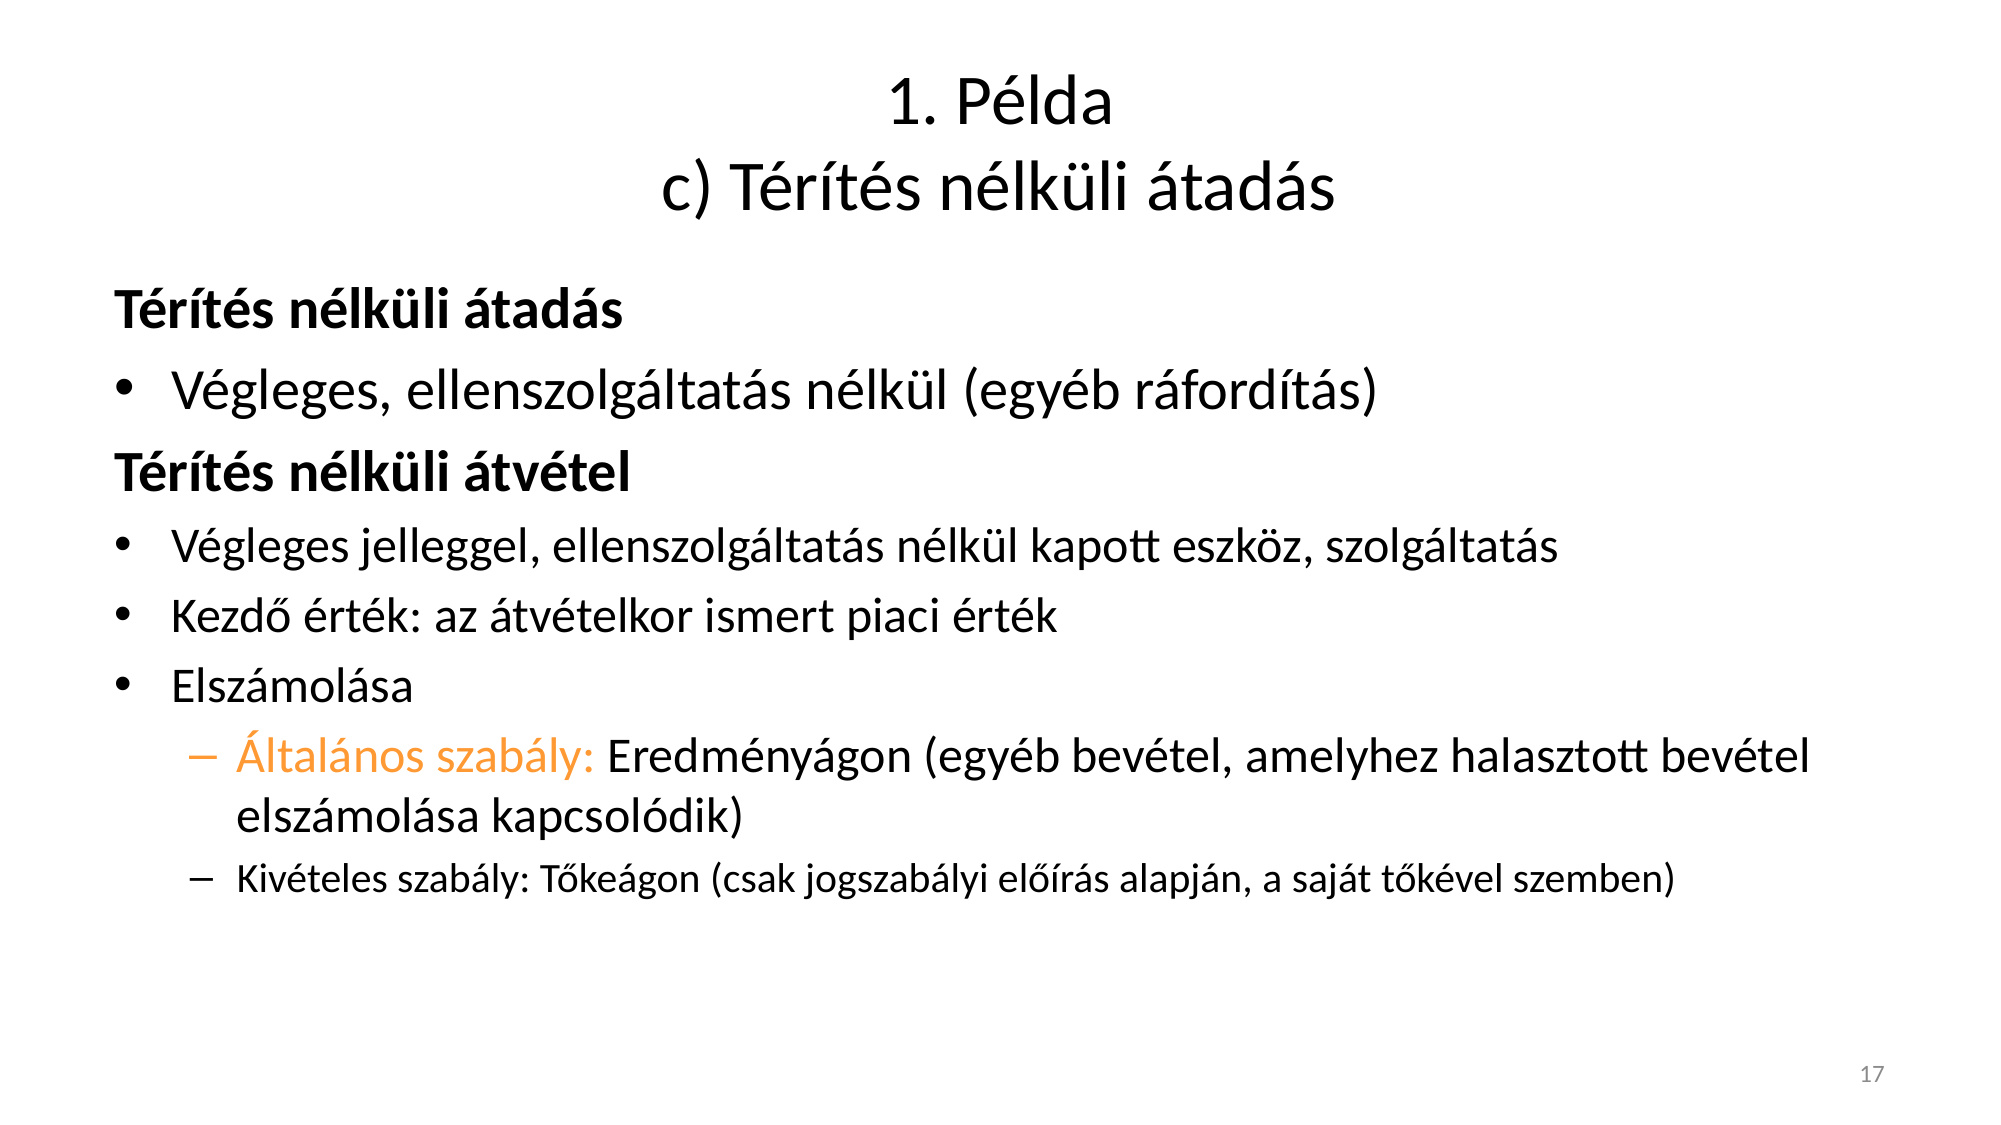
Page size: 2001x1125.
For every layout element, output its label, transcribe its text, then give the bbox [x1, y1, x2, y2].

slide_number 17 [1433, 1042, 1900, 1103]
list Térítés nélküli átadás Végleges, ellenszolgáltatás nélkül (egyéb ráfordítás) Térítés nélküli átvétel Végleges jelleggel, ellenszolgáltatás nélkül kapott eszköz, szolgáltatás Kezdő érték: az átvételkor ismert piaci érték Elszámolása Általános szabály: Eredményágon (egyéb bevétel, amelyhez halasztott bevétel elszámolása kapcsolódik) Kivételes szabály: Tőkeágon (csak jogszabályi előírás alapján, a saját tőkével szemben) [99, 262, 1900, 1005]
title 1. Példa c) Térítés nélküli átadás [99, 45, 1900, 233]
